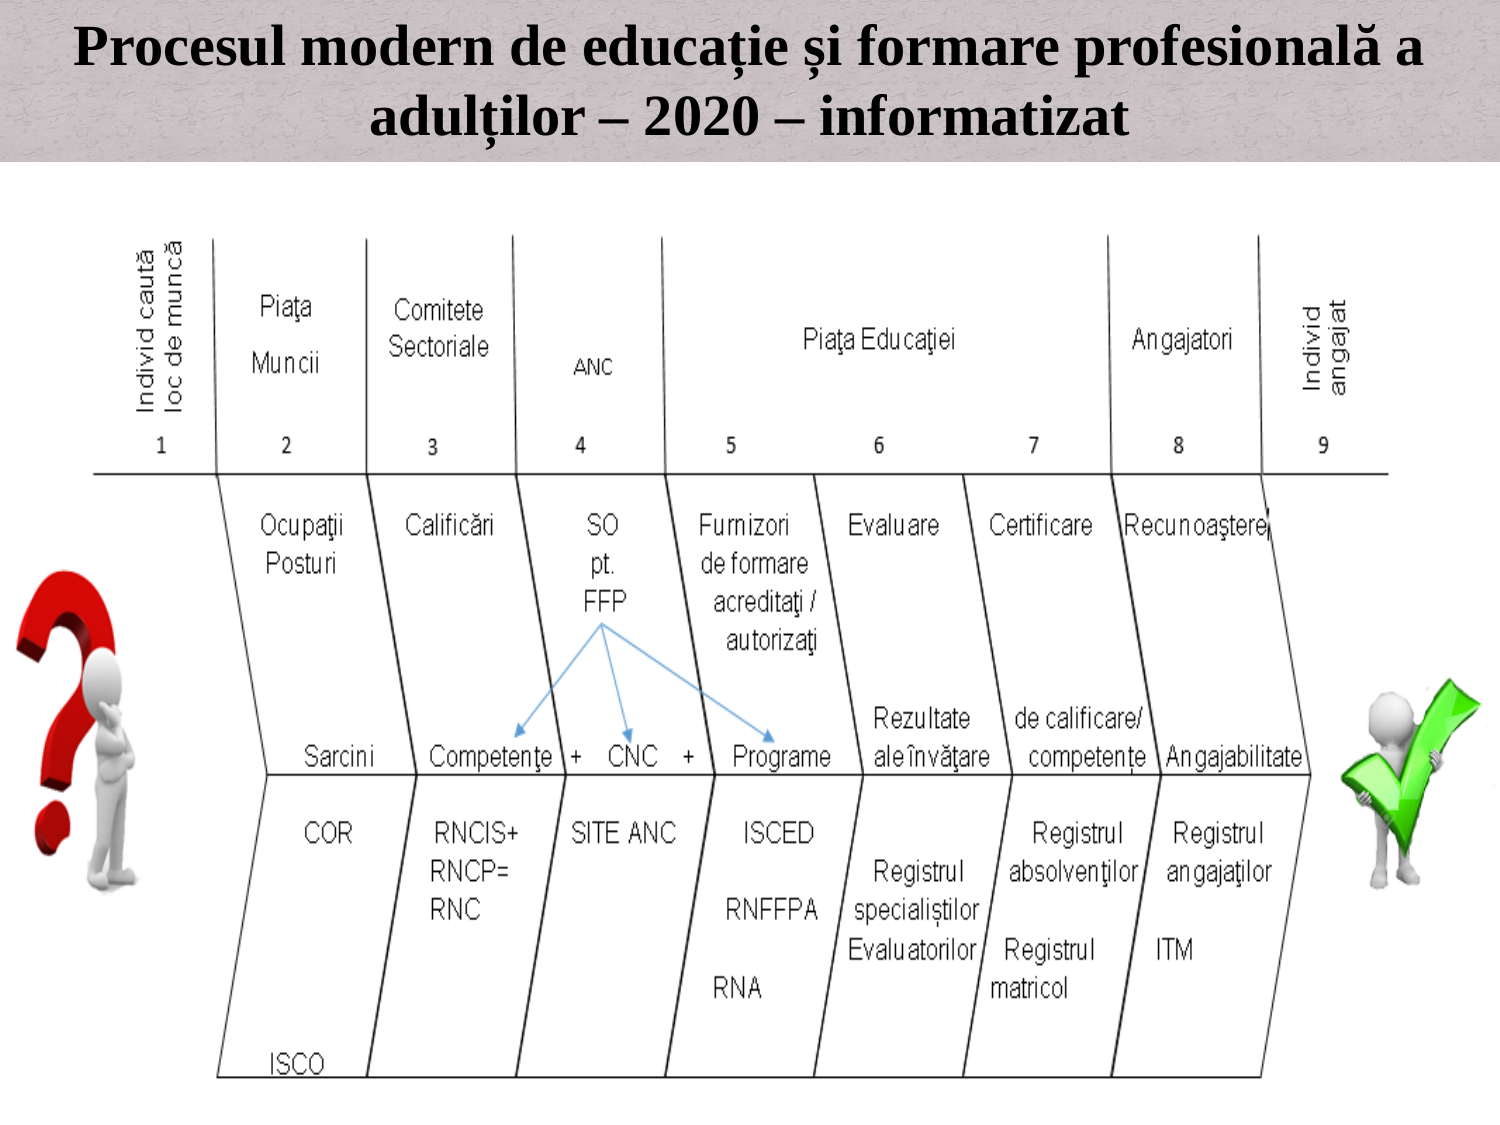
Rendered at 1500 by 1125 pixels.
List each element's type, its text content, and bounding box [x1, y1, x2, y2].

text_box Procesul modern de educație și formare profesională a adulților – 2020 – informatizat [0, 0, 1500, 155]
picture [0, 165, 1500, 1125]
